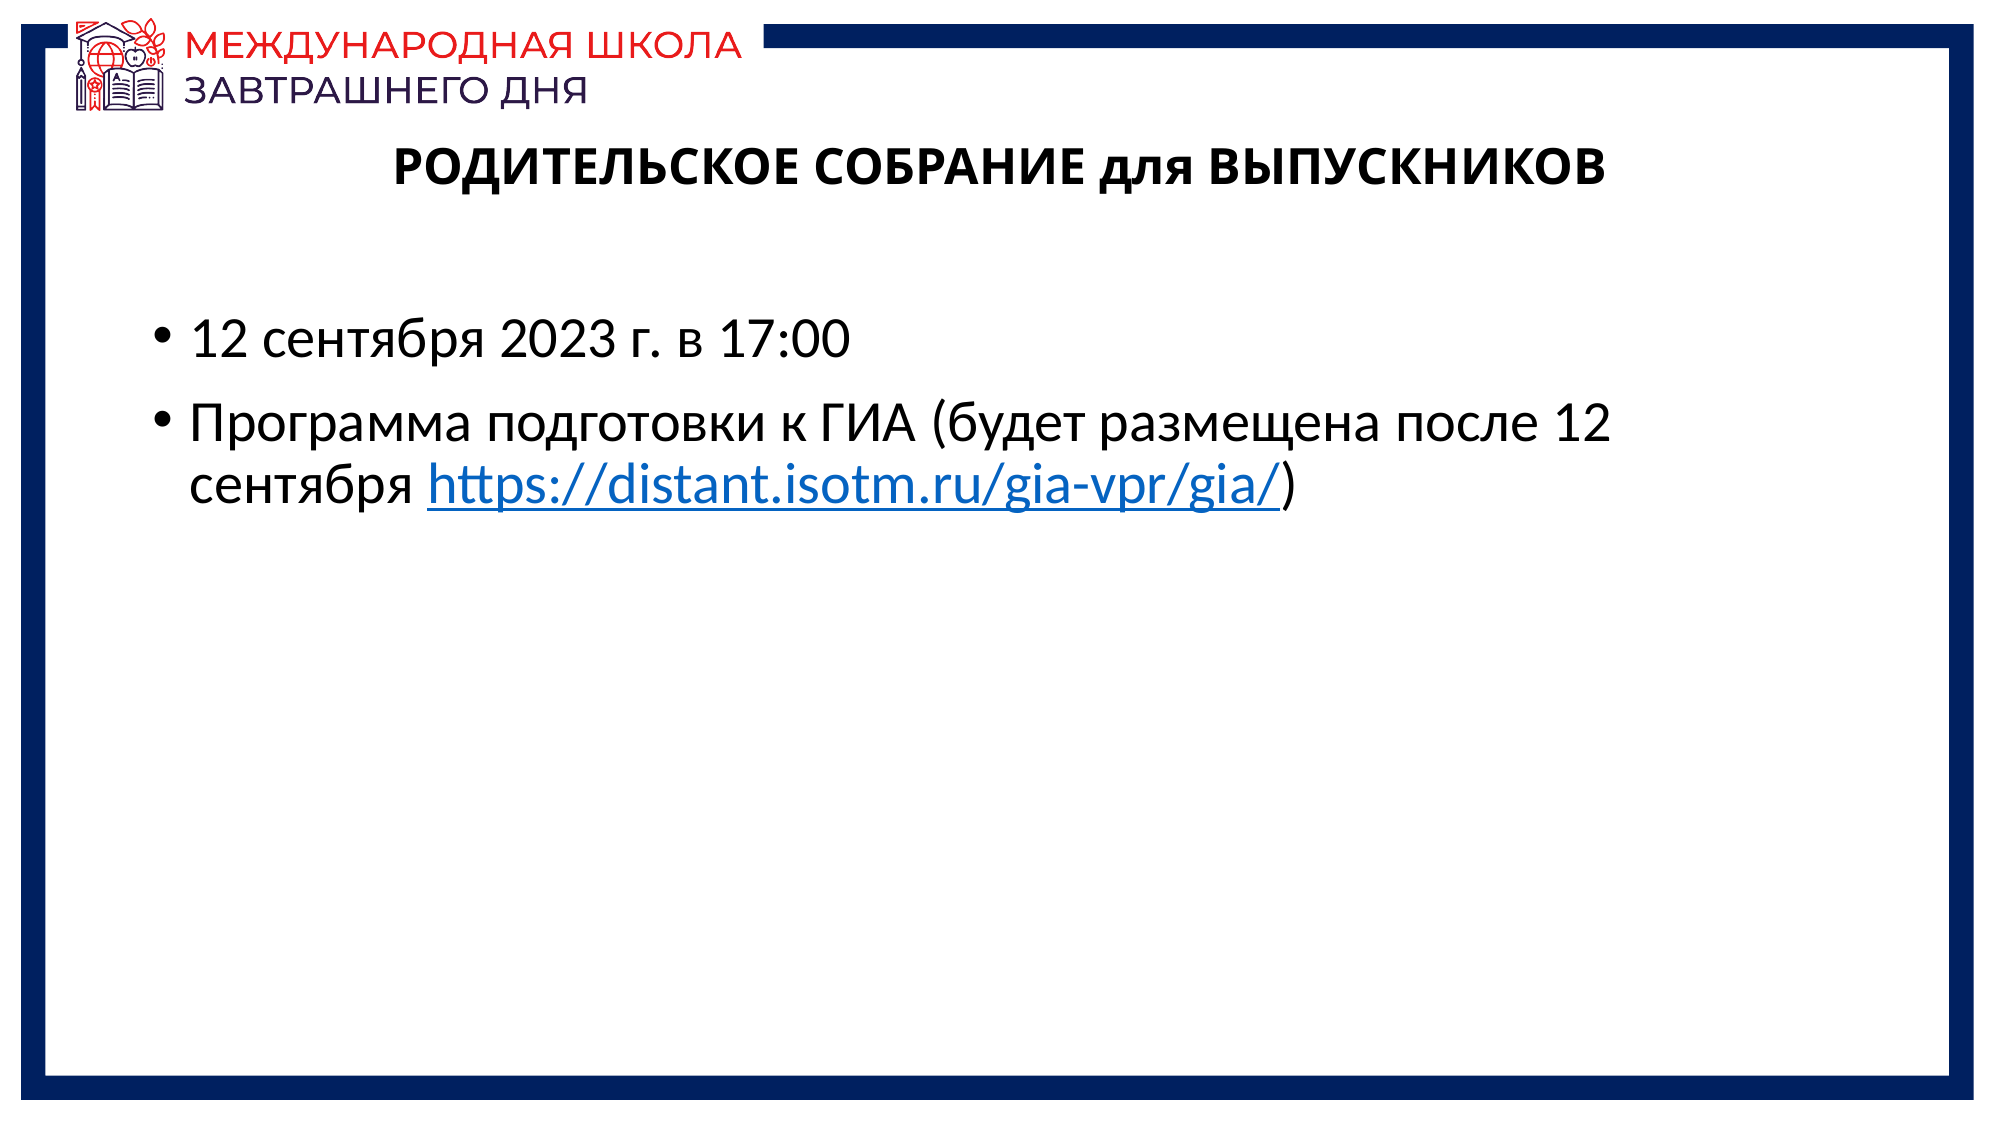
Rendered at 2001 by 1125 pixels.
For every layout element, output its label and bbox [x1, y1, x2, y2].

text_box [20, 18, 1974, 1100]
